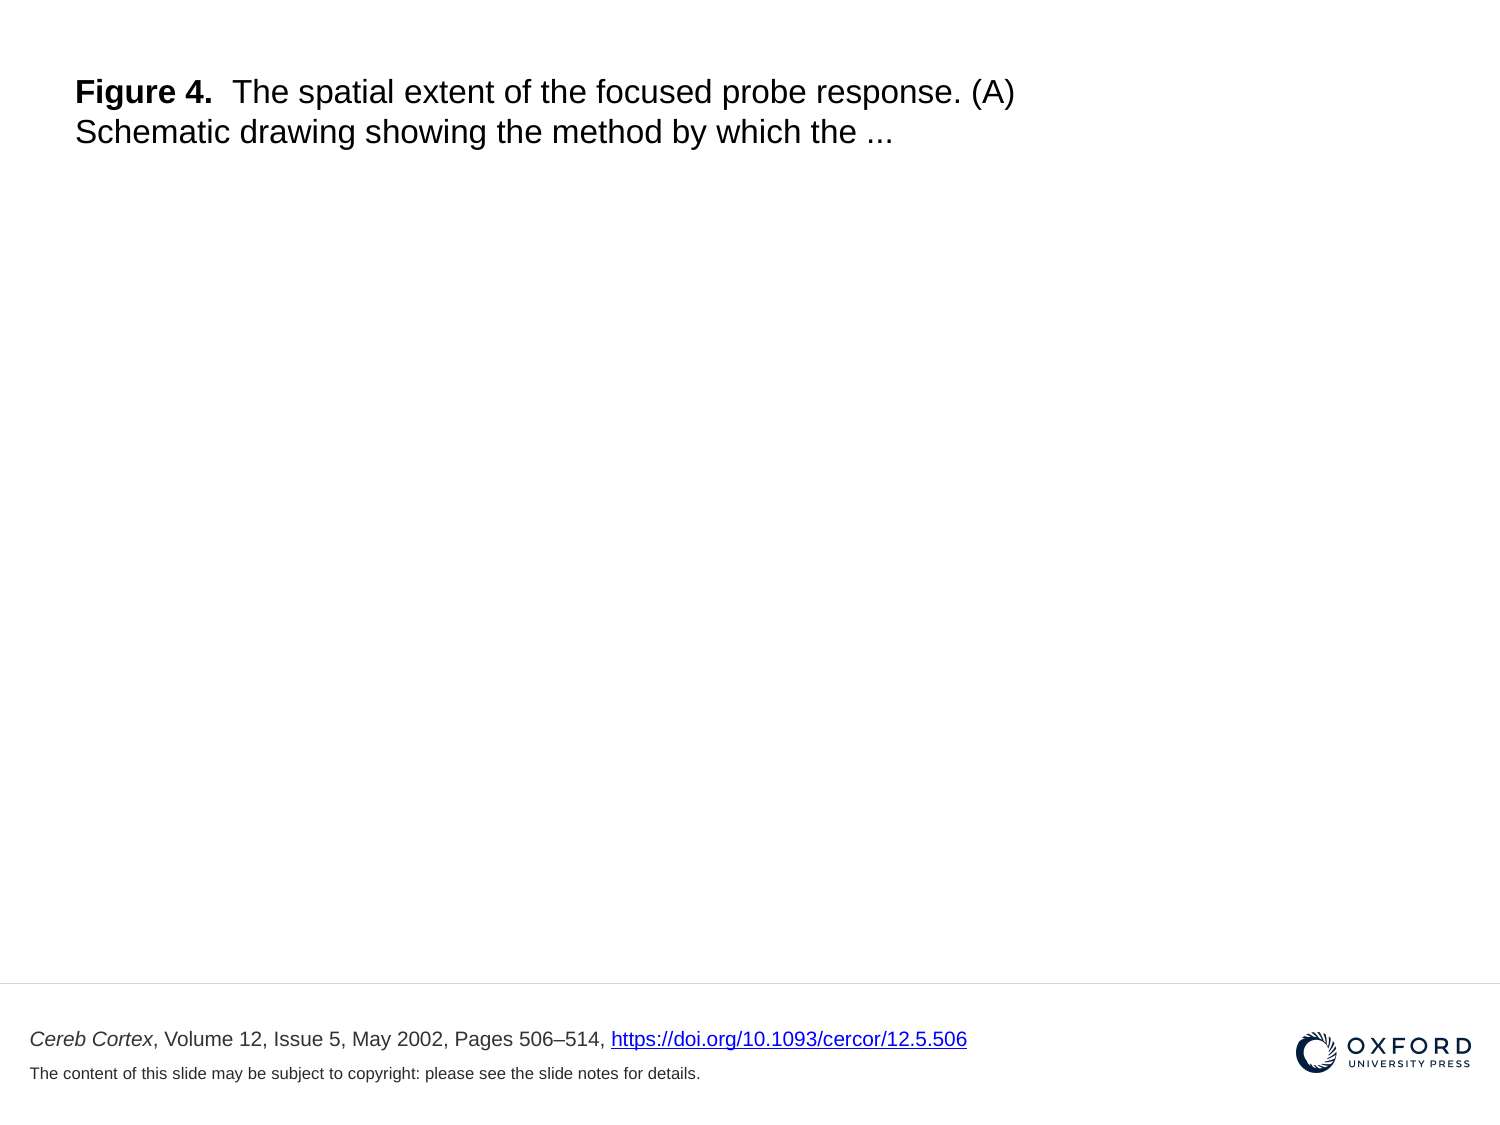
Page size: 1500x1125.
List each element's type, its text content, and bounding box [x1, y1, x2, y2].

picture [1296, 1032, 1471, 1073]
footer Cereb Cortex, Volume 12, Issue 5, May 2002, Pages 506–514, https://doi.org/10.1093/cercor/12.5.506 The content of this slide may be subject to copyright: please see the slide notes for details. [0, 983, 1260, 1125]
title Figure 4. The spatial extent of the focused probe response. (A) Schematic drawing showing the method by which the ... [75, 69, 1078, 171]
